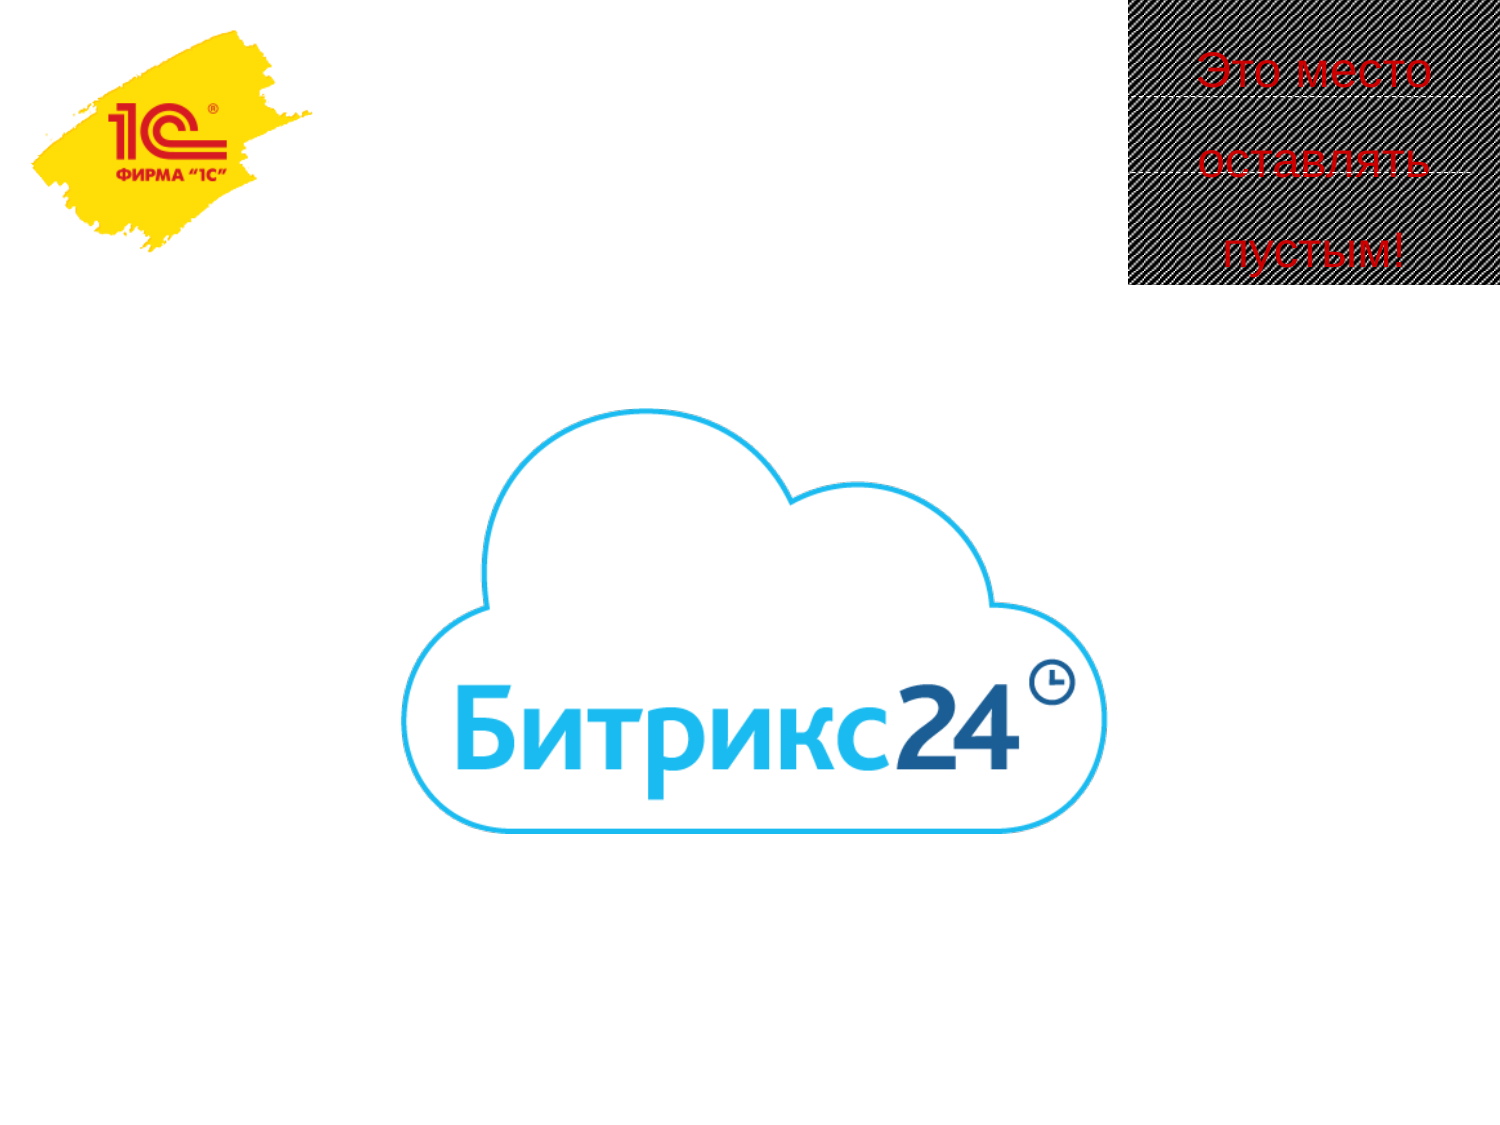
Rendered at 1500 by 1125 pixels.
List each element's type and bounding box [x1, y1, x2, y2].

picture [401, 408, 1108, 834]
picture [1128, 0, 1500, 285]
picture [23, 24, 319, 258]
